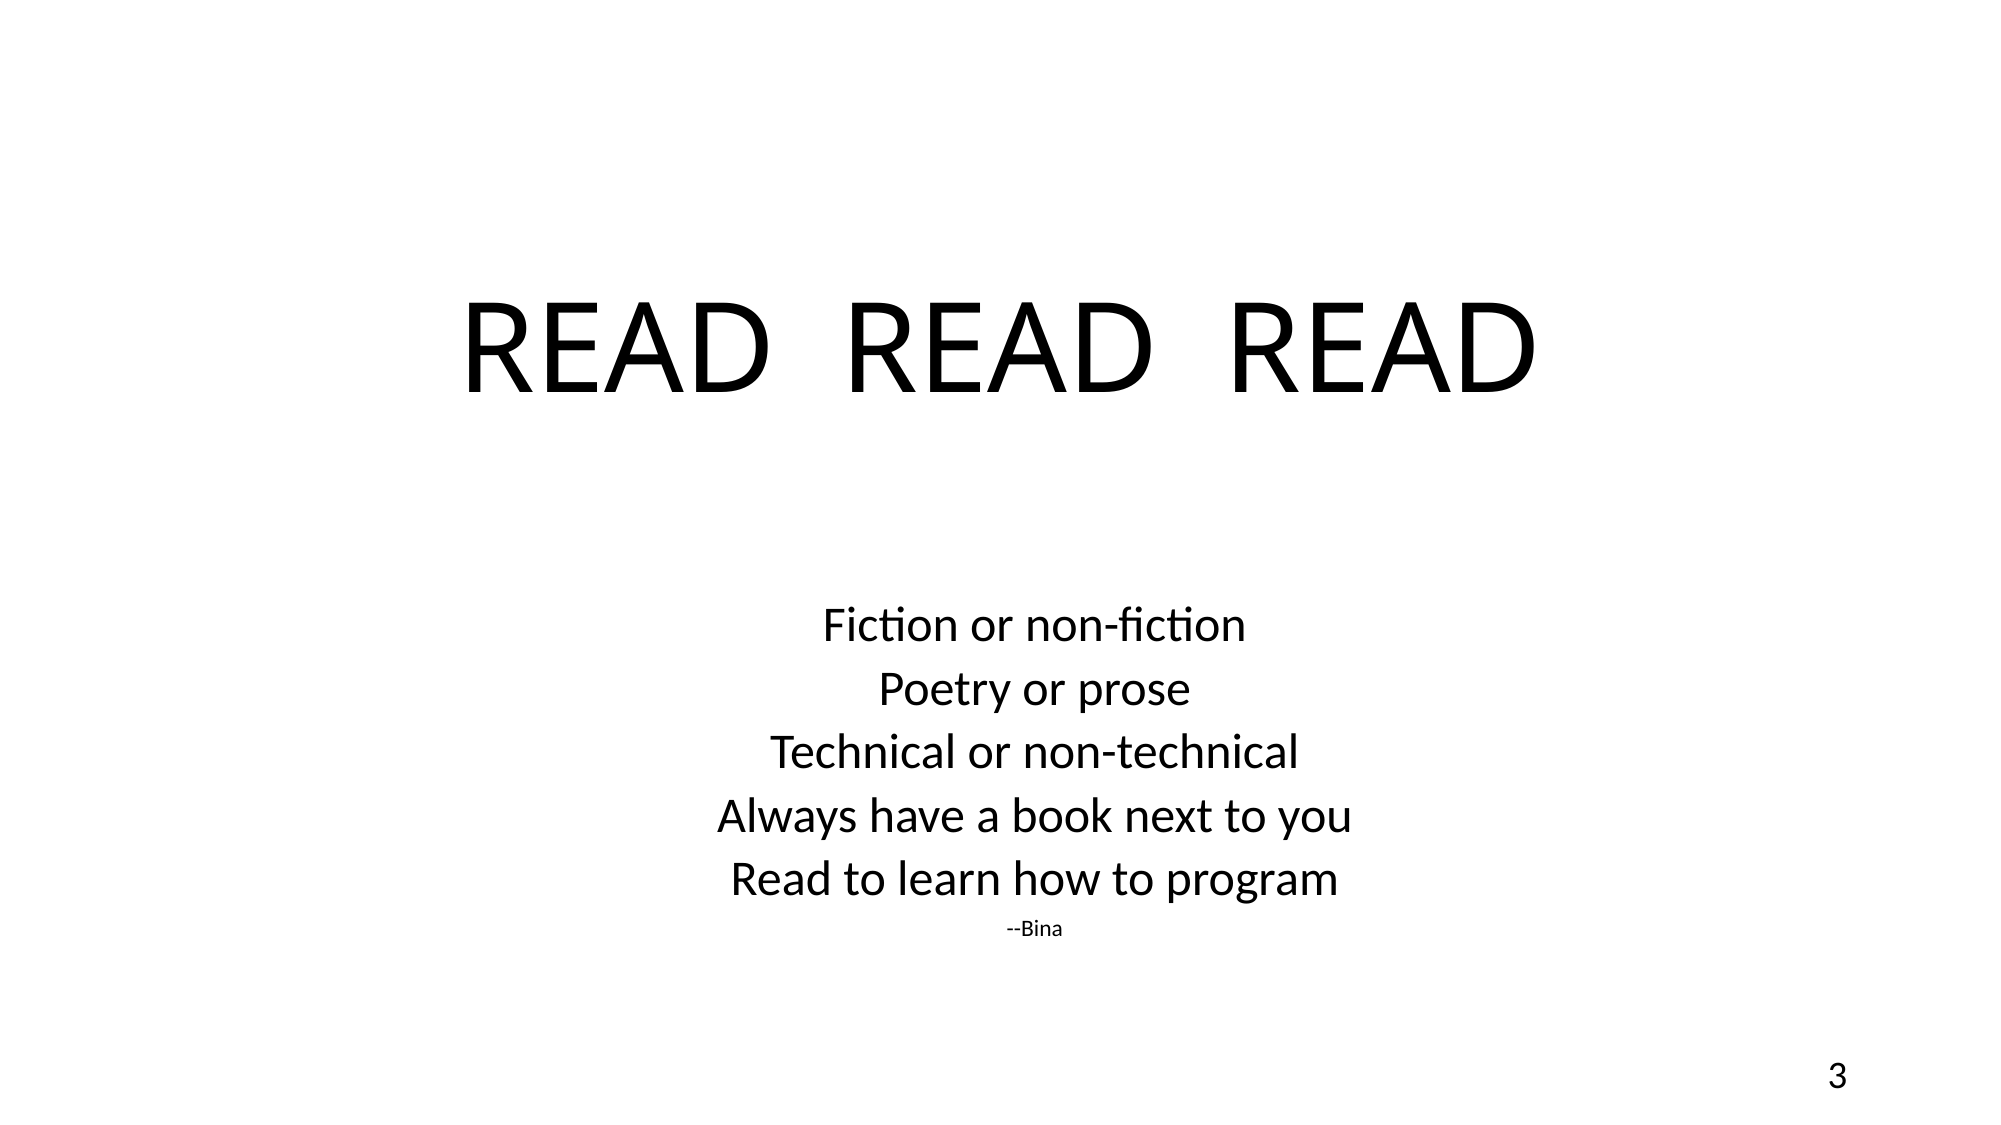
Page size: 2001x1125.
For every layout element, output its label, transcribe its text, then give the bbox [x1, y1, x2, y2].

title READ READ READ [249, 184, 1750, 428]
subtitle Fiction or non-fiction Poetry or prose Technical or non-technical Always have a book next to you Read to learn how to program --Bina [249, 590, 1820, 955]
slide_number 3 [1412, 1042, 1863, 1103]
